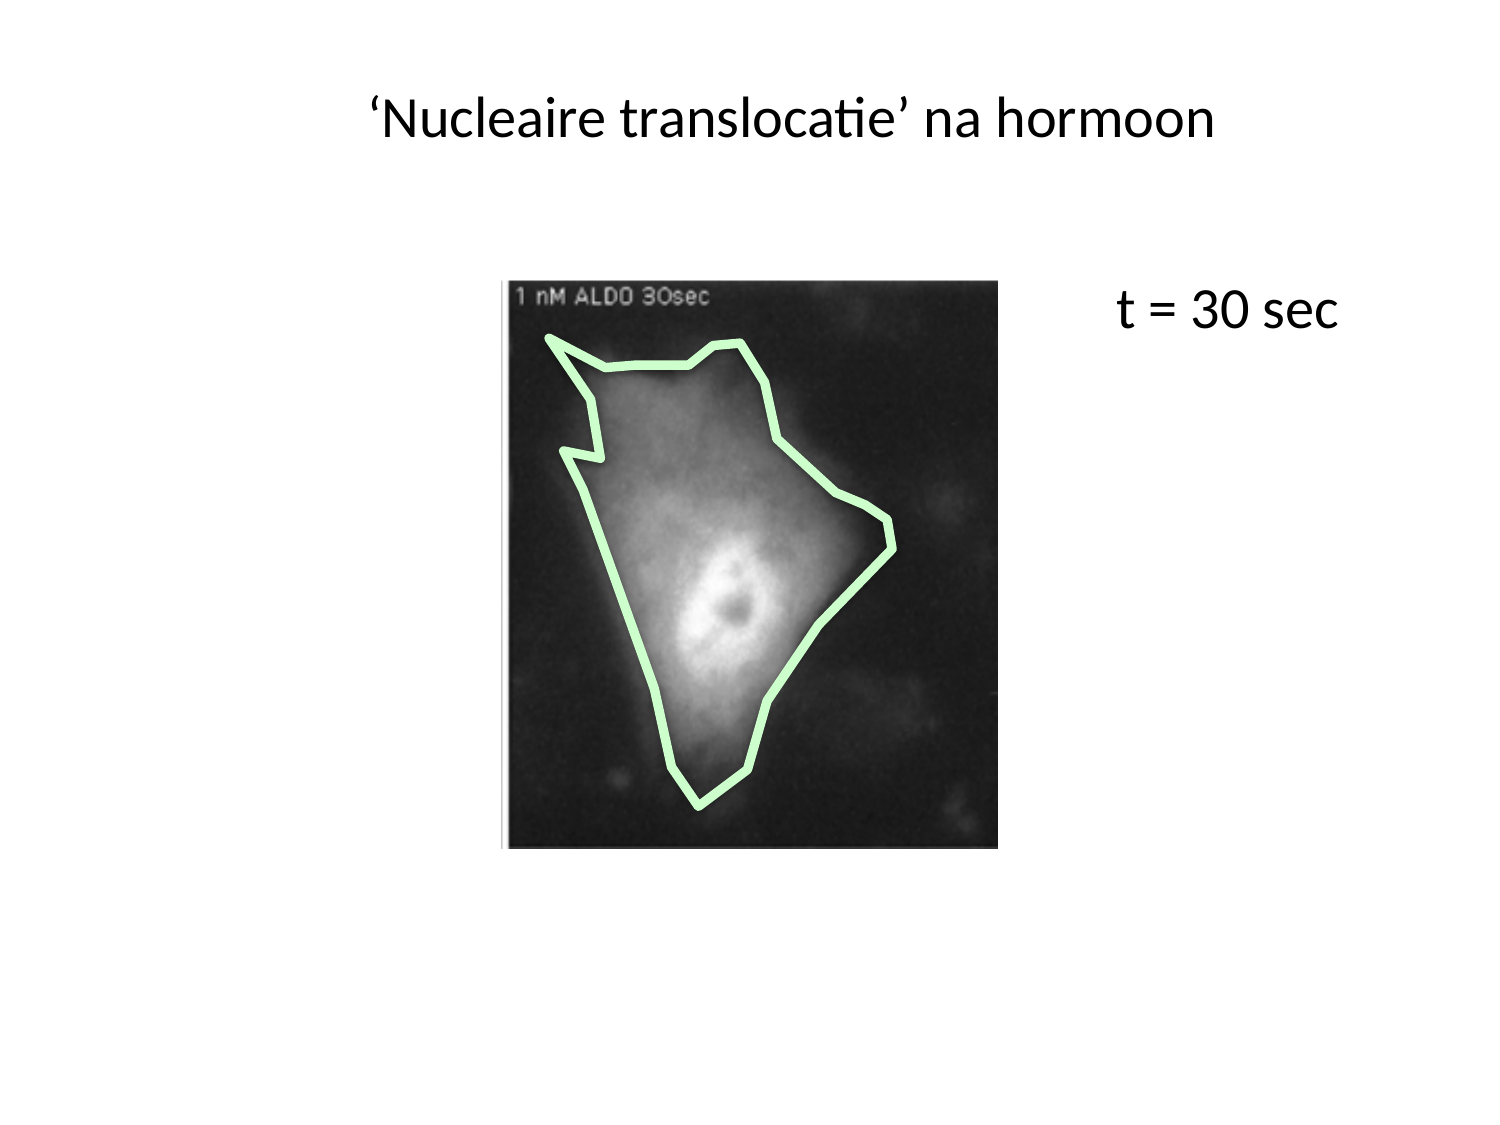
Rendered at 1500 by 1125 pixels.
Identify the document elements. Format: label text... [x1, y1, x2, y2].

text_box t = 30 sec [1101, 262, 1355, 348]
text_box ‘Nucleaire translocatie’ na hormoon [352, 71, 1231, 157]
picture [501, 276, 998, 849]
